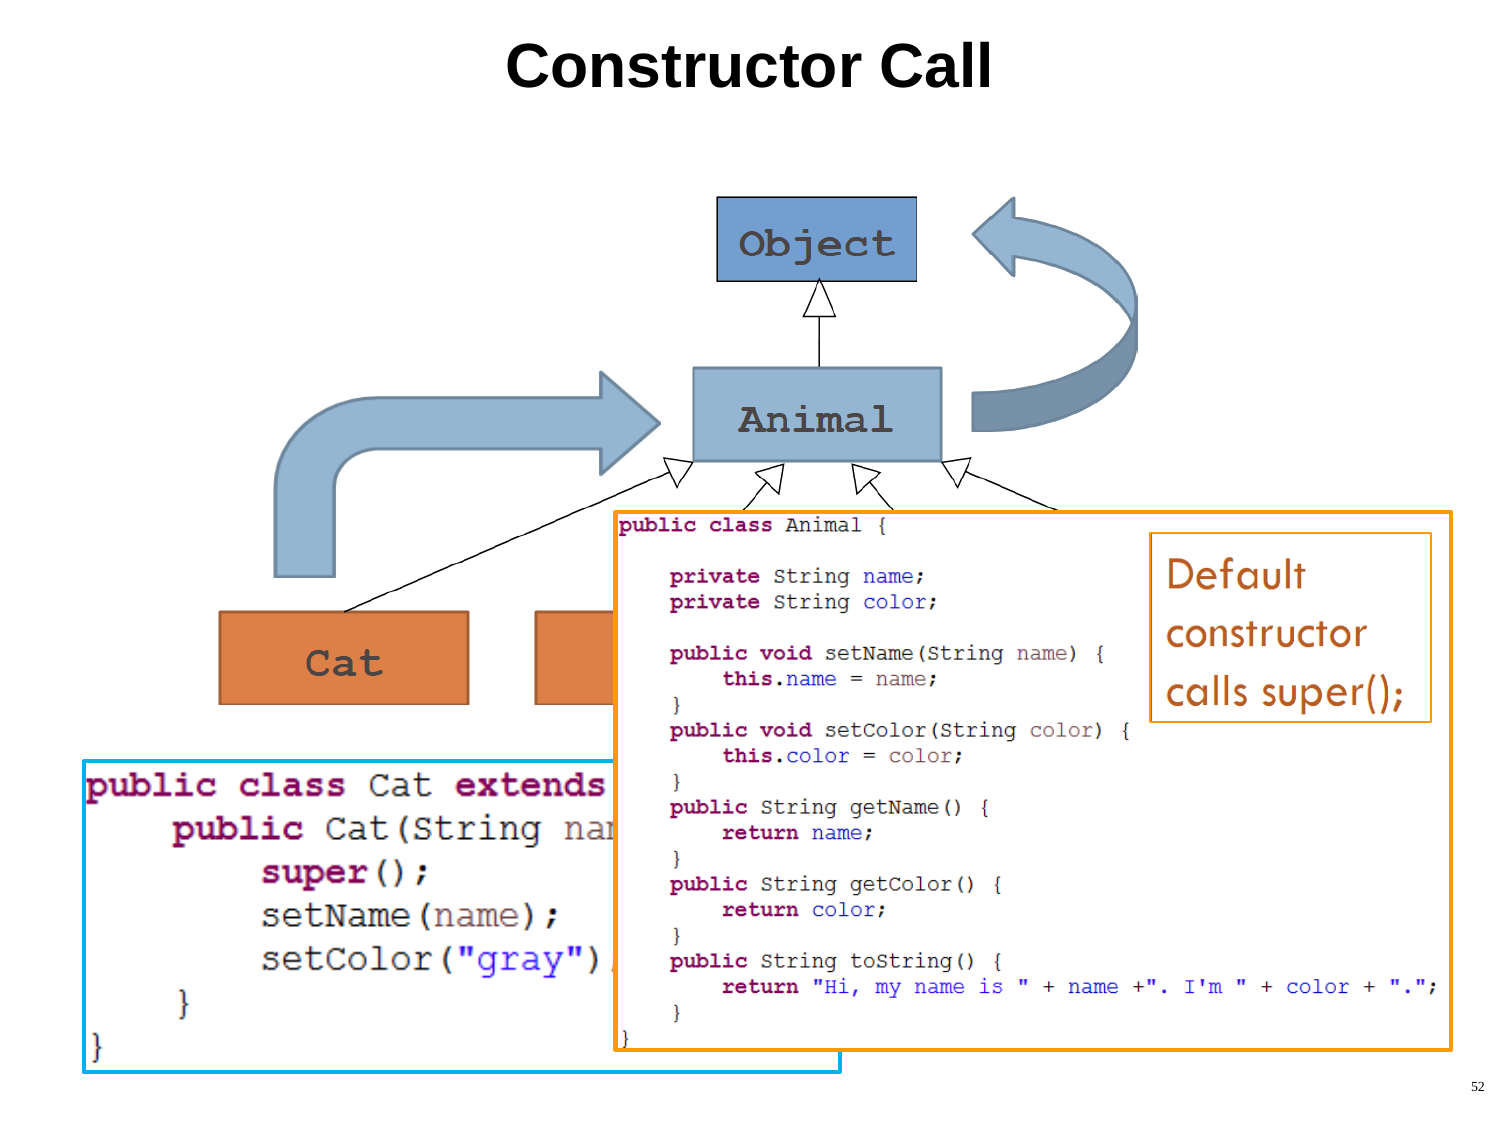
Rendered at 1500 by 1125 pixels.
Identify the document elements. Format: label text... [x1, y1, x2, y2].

list [67, 184, 1442, 1071]
picture [87, 370, 1449, 1069]
title Constructor Call [0, 0, 1500, 126]
picture [971, 196, 1138, 433]
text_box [218, 196, 1415, 705]
slide_number 52 [1186, 1069, 1500, 1125]
